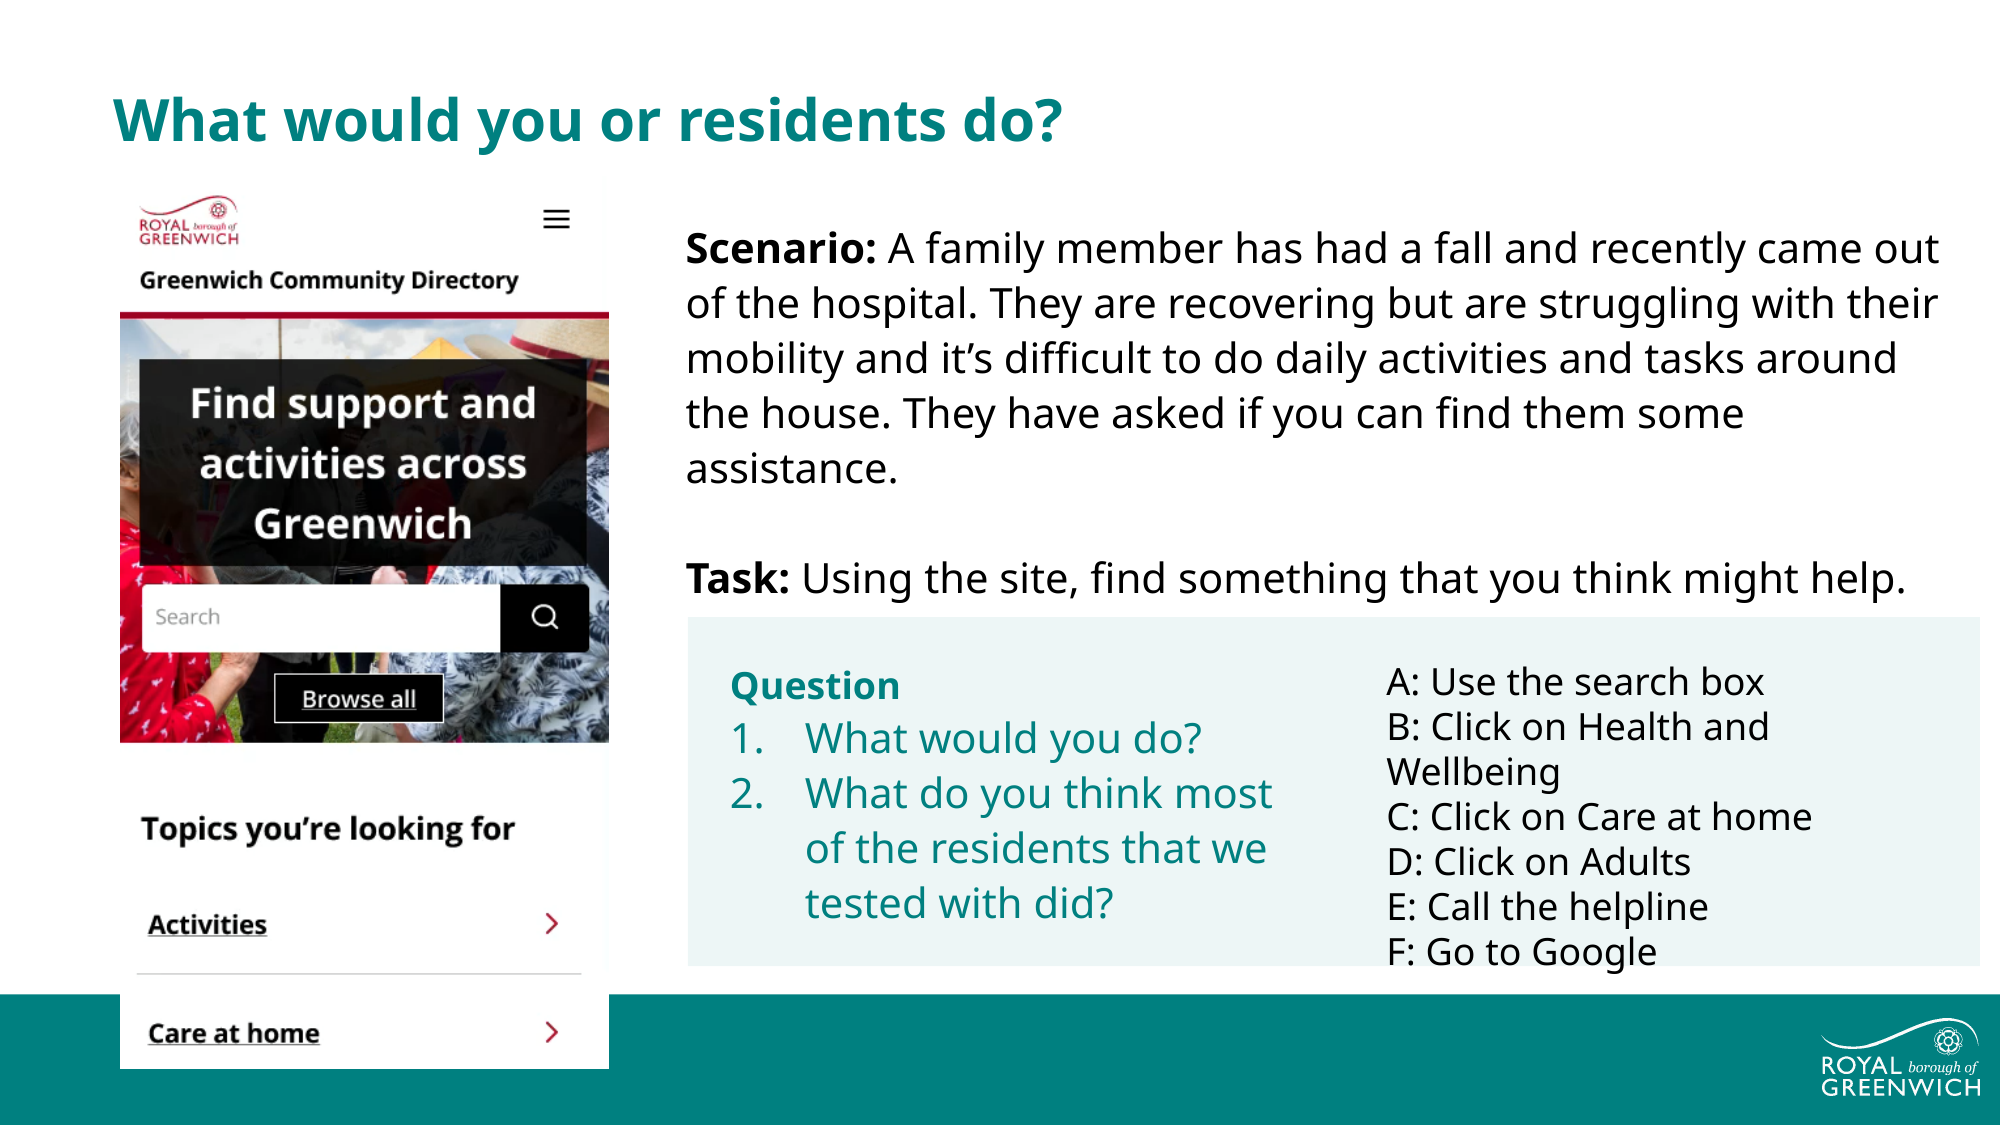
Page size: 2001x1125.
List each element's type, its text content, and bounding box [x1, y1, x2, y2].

text_box Question What would you do? What do you think most of the residents that we tested with did? [715, 650, 1330, 935]
text_box [687, 616, 1981, 967]
text_box [0, 993, 2000, 1125]
text_box A: Use the search box B: Click on Health and Wellbeing C: Click on Care at home D: Click on Adults E: Call the helpline F: Go to Google [1371, 650, 1970, 981]
text_box Scenario: A family member has had a fall and recently came out of the hospital. They are recovering but are struggling with their mobility and it’s difficult to do daily activities and tasks around the house. They have asked if you can find them some assistance. Task: Using the site, find something that you think might help. [670, 209, 1980, 610]
picture [1810, 1018, 1980, 1096]
text_box What would you or residents do? [98, 75, 1079, 161]
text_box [119, 175, 610, 1070]
